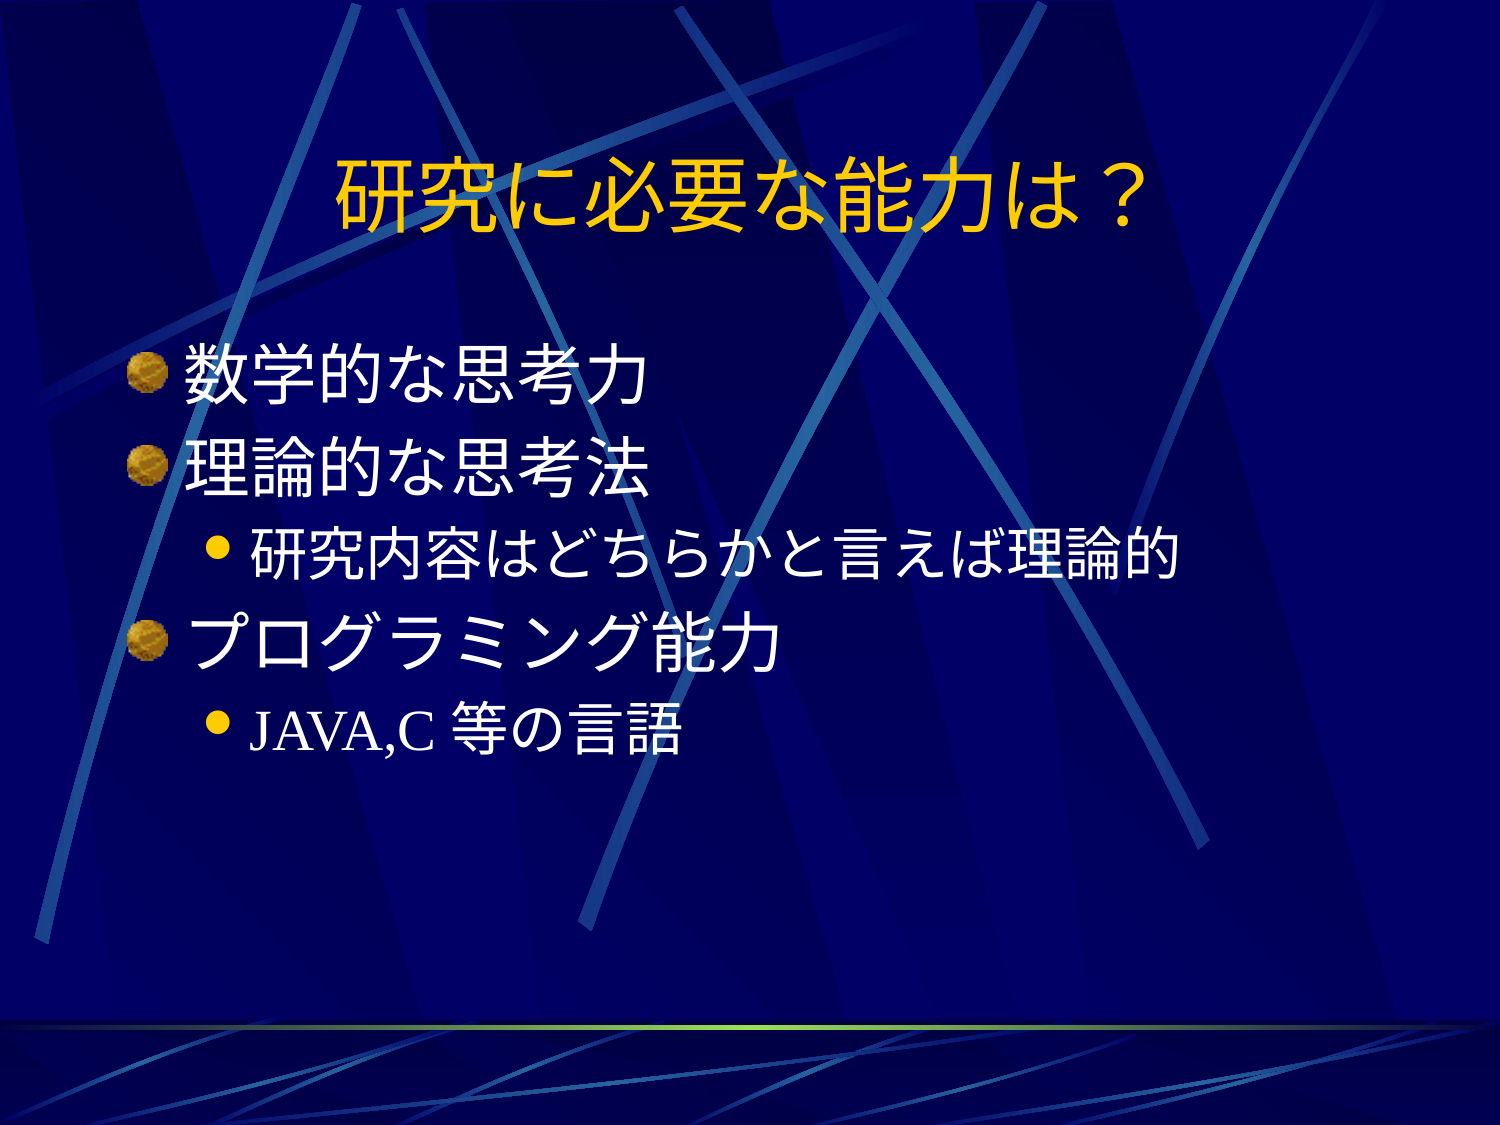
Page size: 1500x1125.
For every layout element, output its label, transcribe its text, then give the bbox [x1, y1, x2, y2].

title 研究に必要な能力は？ [112, 135, 1388, 252]
picture [127, 445, 168, 486]
picture [127, 620, 168, 661]
picture [127, 352, 168, 393]
list 数学的な思考力 理論的な思考法 研究内容はどちらかと言えば理論的 プログラミング能力 JAVA,C等の言語 [112, 324, 1388, 1000]
